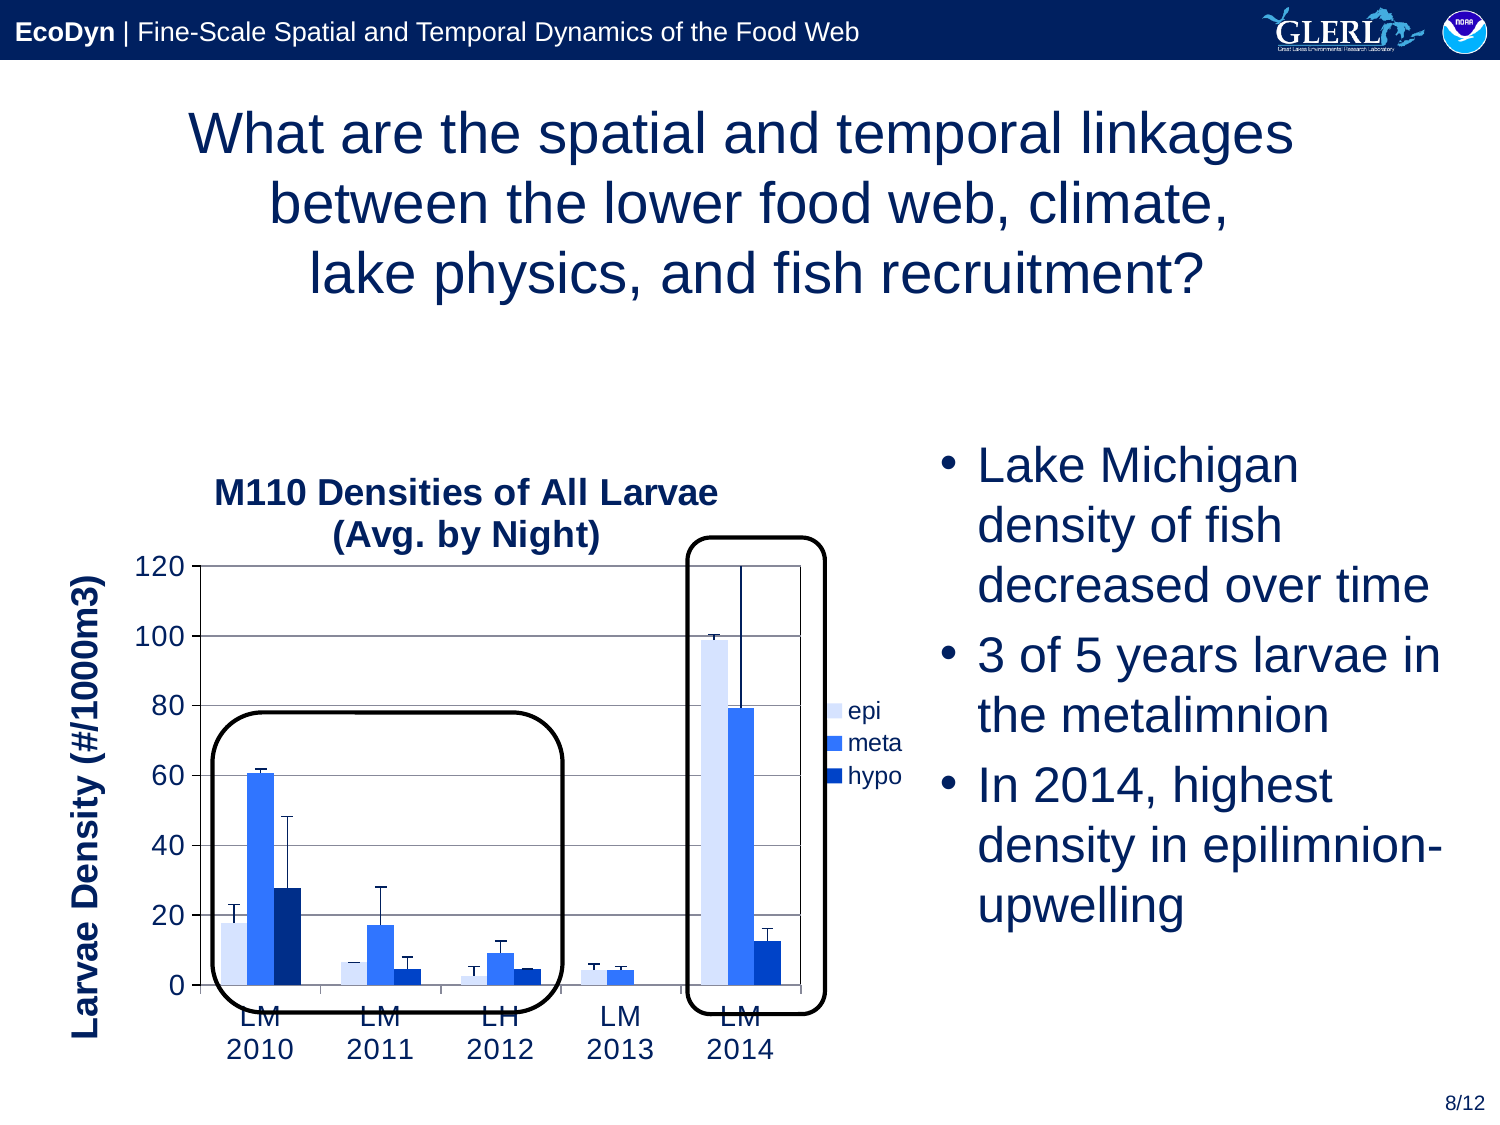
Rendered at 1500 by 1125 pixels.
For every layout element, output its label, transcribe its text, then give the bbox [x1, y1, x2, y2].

picture [1262, 7, 1426, 59]
text_box EcoDyn | Fine-Scale Spatial and Temporal Dynamics of the Food Web [0, 7, 1188, 55]
text_box [0, 0, 1500, 62]
picture [1439, 7, 1490, 59]
text_box 8/12 [0, 1082, 1500, 1122]
list Lake Michigan density of fish decreased over time 3 of 5 years larvae in the metalimnion In 2014, highest density in epilimnion-upwelling [927, 425, 1478, 1068]
text_box What are the spatial and temporal linkages between the lower food web, climate, lake physics, and fish recruitment? [50, 87, 1450, 313]
chart [24, 407, 924, 1080]
